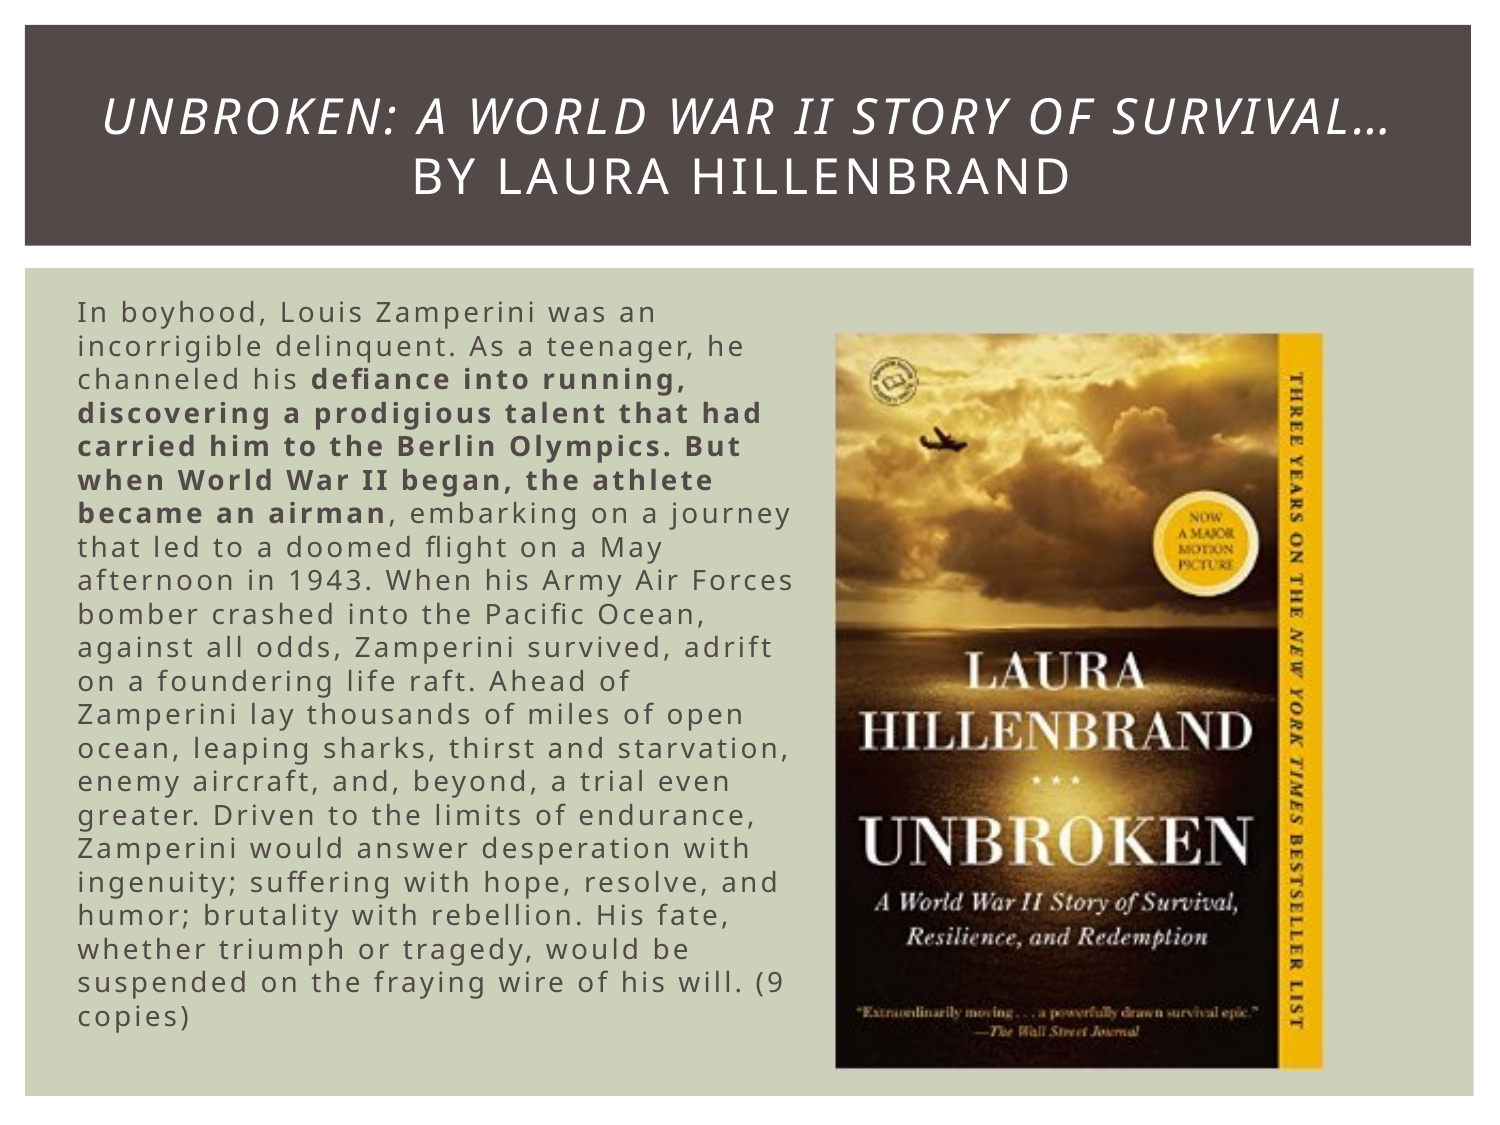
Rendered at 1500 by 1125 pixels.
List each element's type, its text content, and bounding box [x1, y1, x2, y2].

title Unbroken: A World War II Story of Survival… by Laura Hillenbrand [62, 58, 1438, 232]
picture [833, 332, 1326, 1072]
list In boyhood, Louis Zamperini was an incorrigible delinquent. As a teenager, he channeled his defiance into running, discovering a prodigious talent that had carried him to the Berlin Olympics. But when World War II began, the athlete became an airman, embarking on a journey that led to a doomed flight on a May afternoon in 1943. When his Army Air Forces bomber crashed into the Pacific Ocean, against all odds, Zamperini survived, adrift on a foundering life raft. Ahead of Zamperini lay thousands of miles of open ocean, leaping sharks, thirst and starvation, enemy aircraft, and, beyond, a trial even greater. Driven to the limits of endurance, Zamperini would answer desperation with ingenuity; suffering with hope, resolve, and humor; brutality with rebellion. His fate, whether triumph or tragedy, would be suspended on the fraying wire of his will. (9 copies) [62, 287, 813, 1050]
